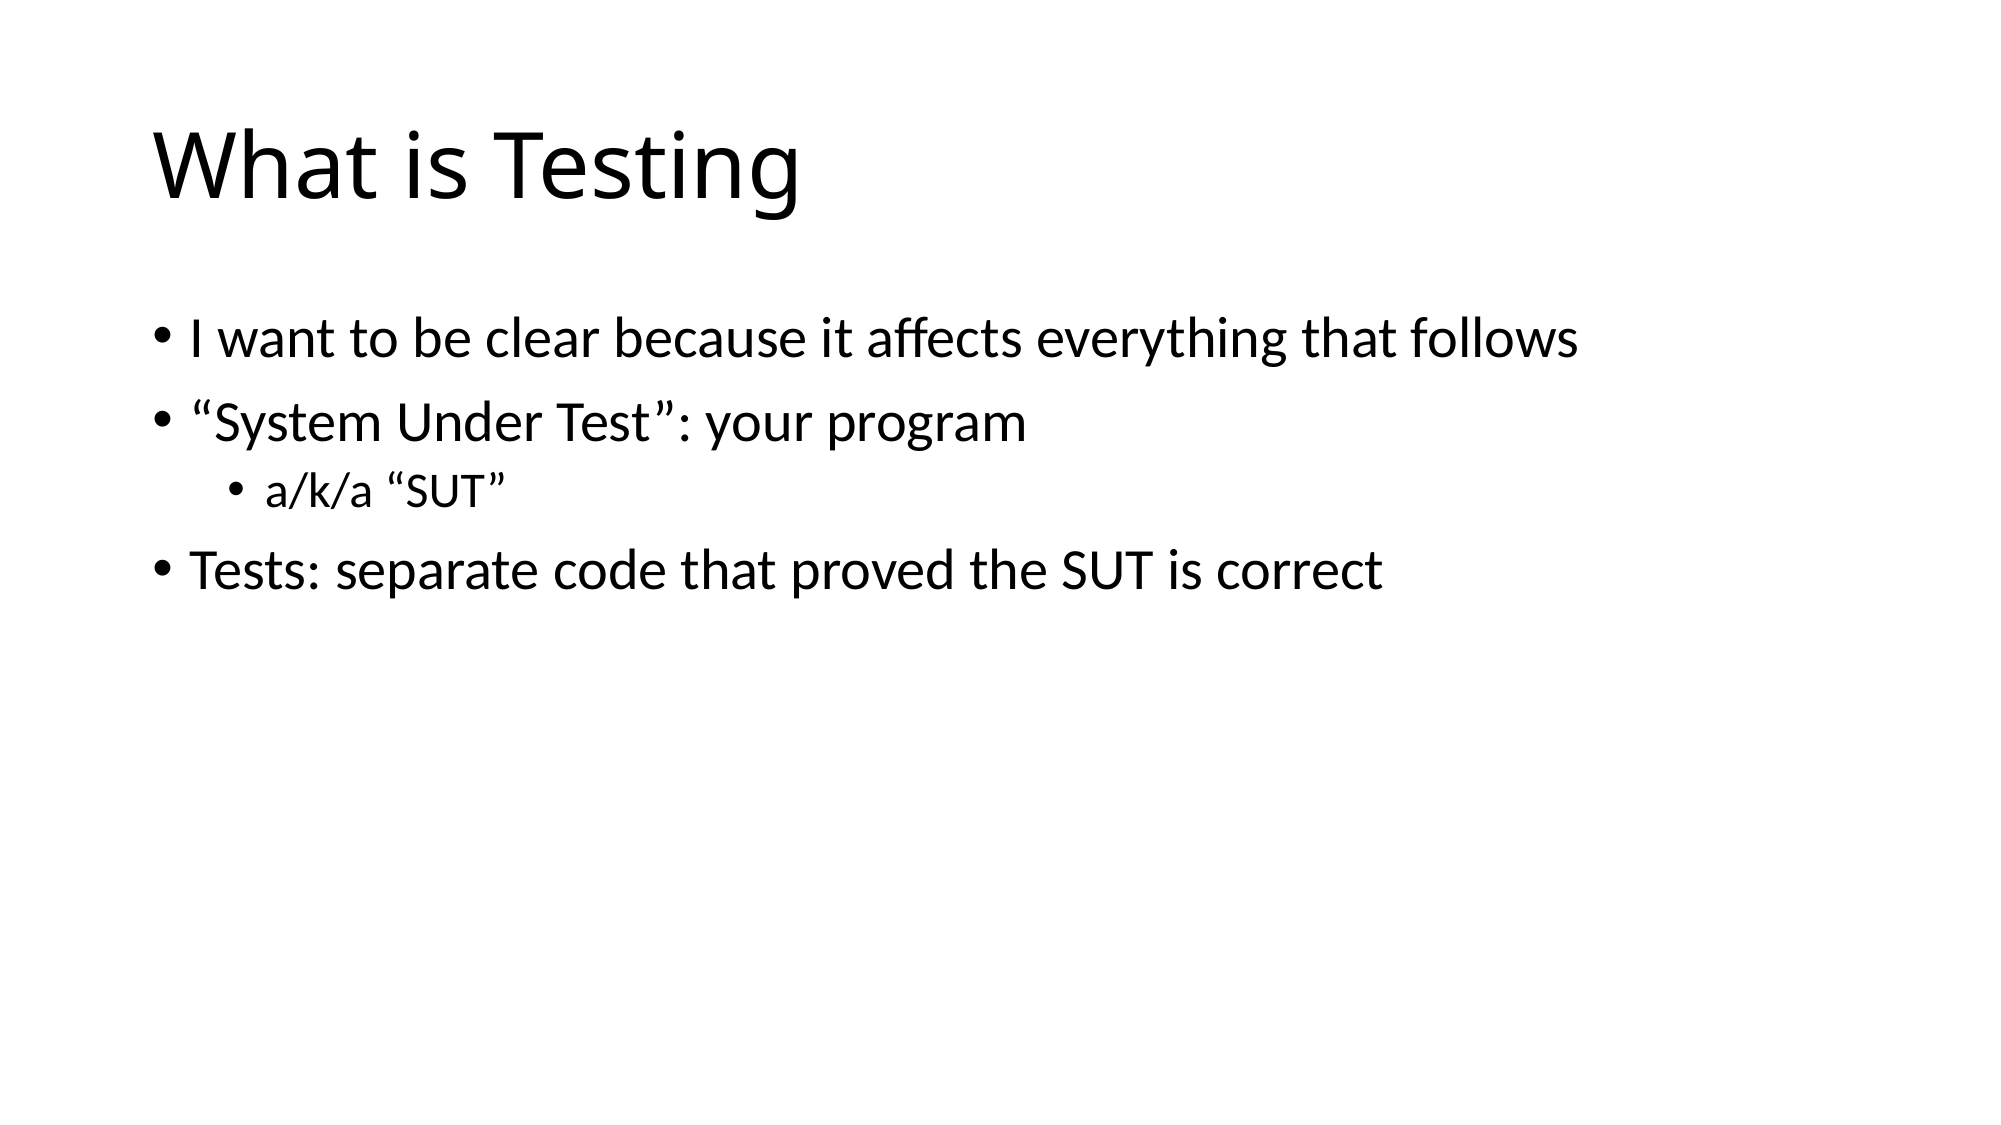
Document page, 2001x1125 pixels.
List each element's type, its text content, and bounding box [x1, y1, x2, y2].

title What is Testing [137, 59, 1863, 278]
list I want to be clear because it affects everything that follows “System Under Test”: your program a/k/a “SUT” Tests: separate code that proved the SUT is correct [137, 299, 1863, 1014]
